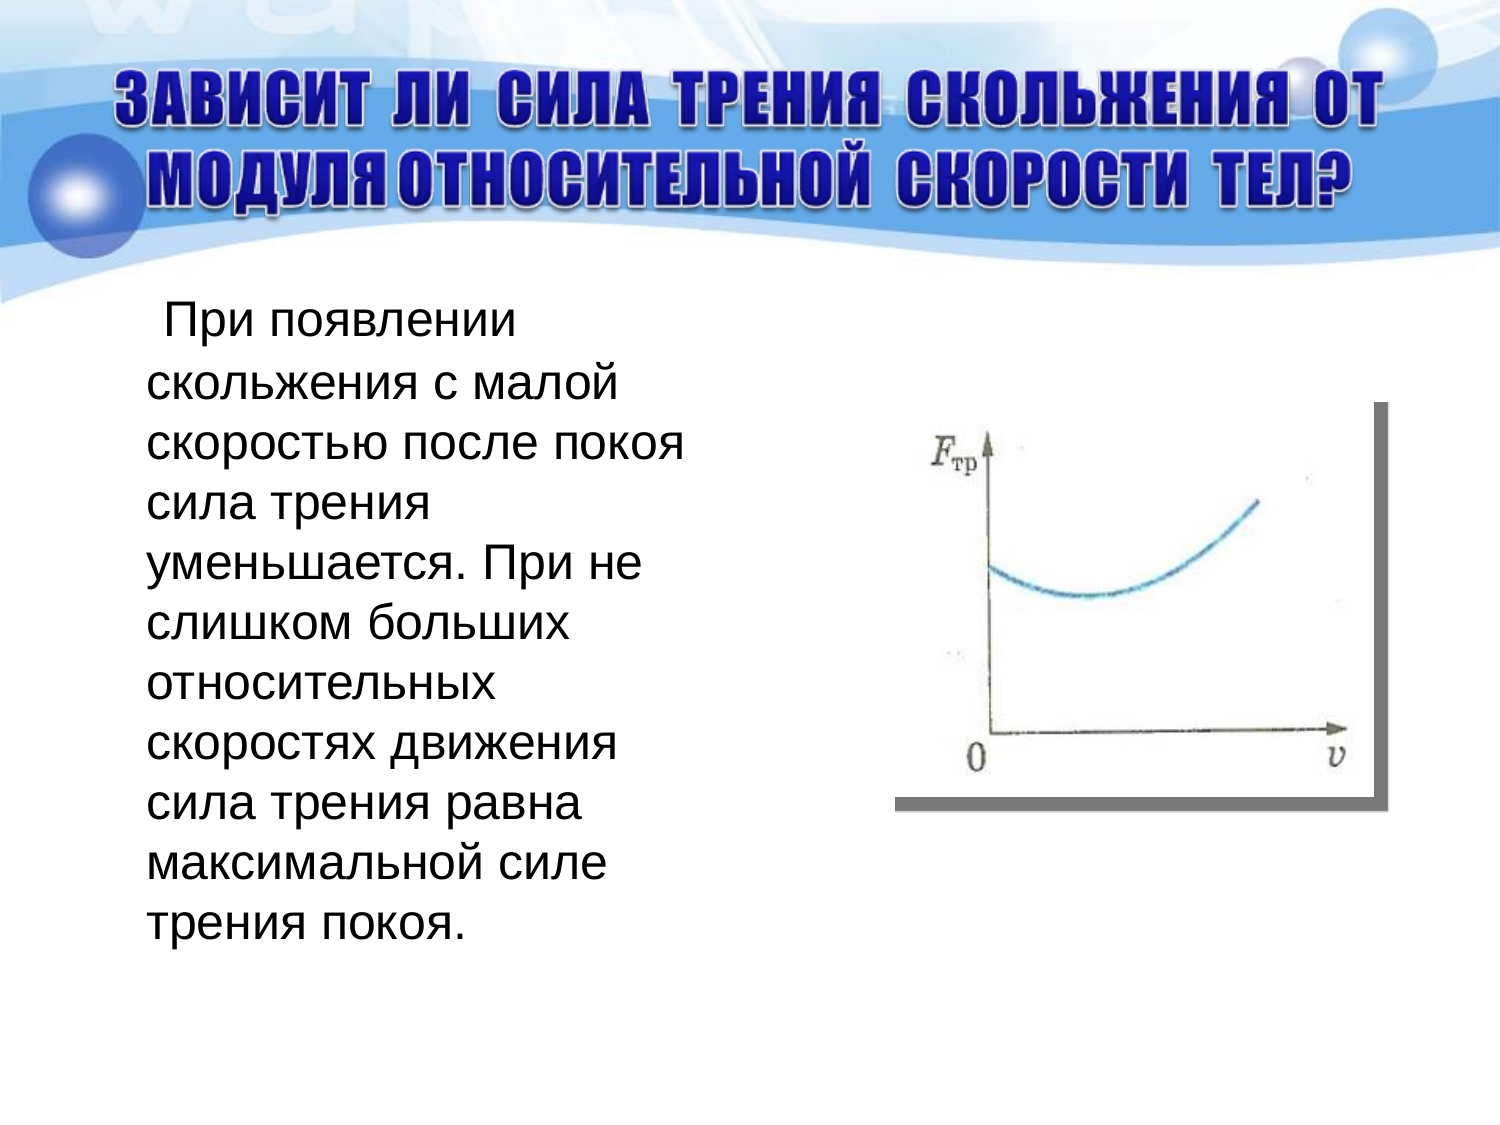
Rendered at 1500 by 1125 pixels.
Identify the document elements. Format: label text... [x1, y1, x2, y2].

picture [0, 0, 1500, 1125]
list При появлении скольжения с малой скоростью после покоя сила трения уменьшается. При не слишком больших относительных скоростях движения сила трения равна максимальной силе трения покоя. [74, 262, 704, 1006]
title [64, 33, 1458, 235]
